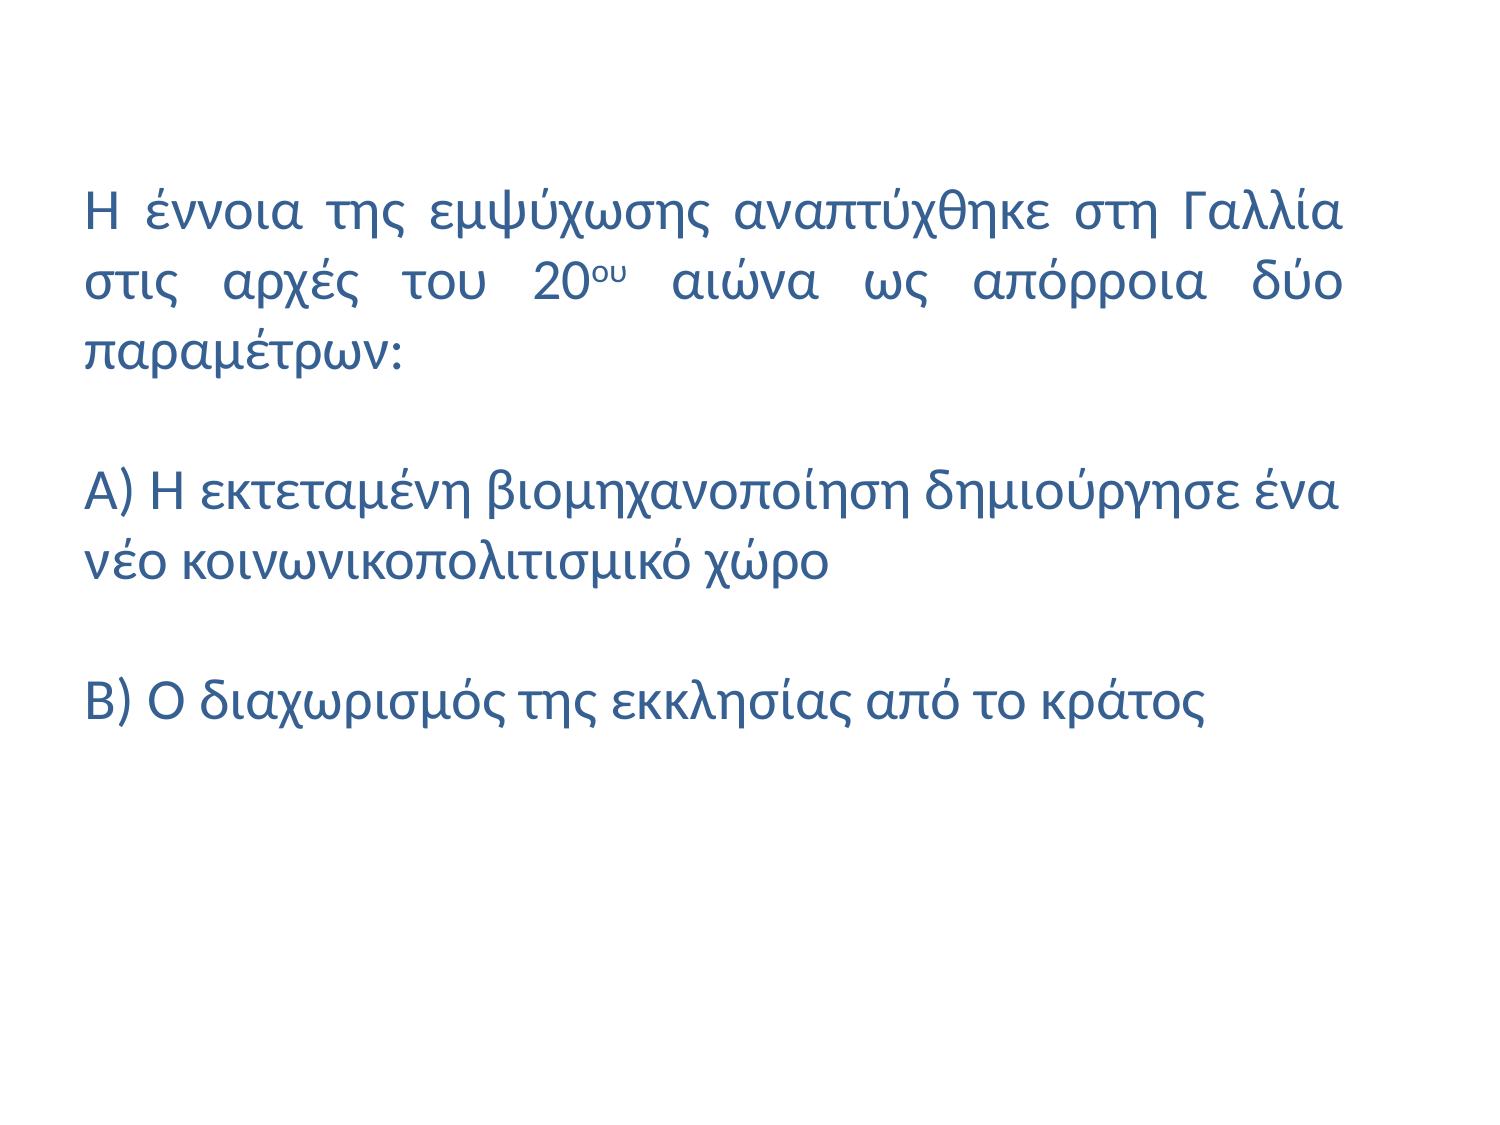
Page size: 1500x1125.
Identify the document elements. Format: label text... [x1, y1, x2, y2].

text_box Η έννοια της εμψύχωσης αναπτύχθηκε στη Γαλλία στις αρχές του 20ου αιώνα ως απόρροια δύο παραμέτρων: Α) Η εκτεταμένη βιομηχανοποίηση δημιούργησε ένα νέο κοινωνικοπολιτισμικό χώρο Β) Ο διαχωρισμός της εκκλησίας από το κράτος [70, 163, 1360, 739]
